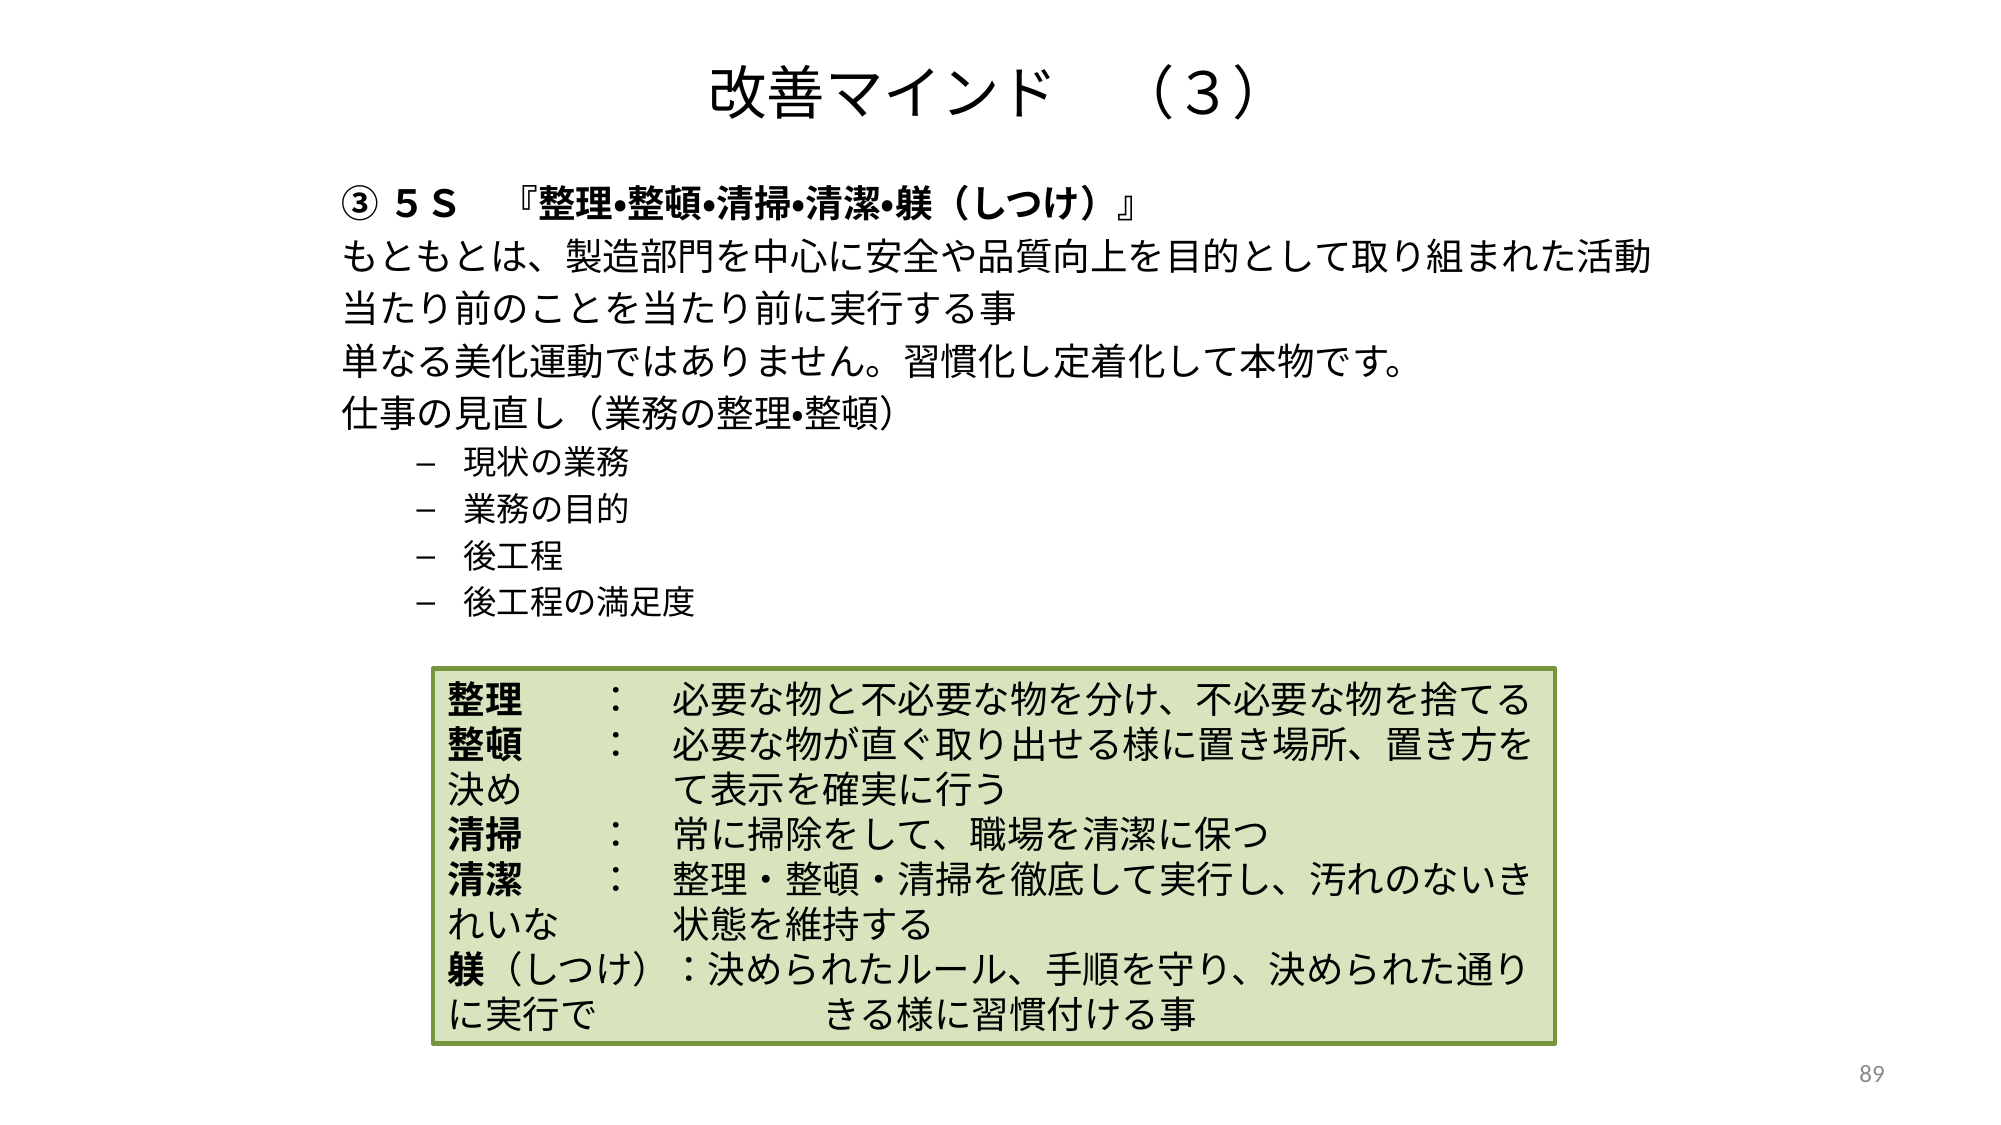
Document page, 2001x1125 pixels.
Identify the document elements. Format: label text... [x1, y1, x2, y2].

list ③５Ｓ 『整理・整頓・清掃・清潔・躾（しつけ）』 もともとは、製造部門を中心に安全や品質向上を目的として取り組まれた活動 当たり前のことを当たり前に実行する事 単なる美化運動ではありません。習慣化し定着化して本物です。 仕事の見直し（業務の整理・整頓） 現状の業務 業務の目的 後工程 後工程の満足度 [326, 172, 1677, 669]
text_box 整理 ： 必要な物と不必要な物を分け、不必要な物を捨てる 整頓 ： 必要な物が直ぐ取り出せる様に置き場所、置き方を決め て表示を確実に行う 清掃 ： 常に掃除をして、職場を清潔に保つ 清潔 ： 整理・整頓・清掃を徹底して実行し、汚れのないきれいな 状態を維持する 躾（しつけ）：決められたルール、手順を守り、決められた通りに実行で きる様に習慣付ける事 [432, 668, 1556, 1044]
slide_number 89 [1433, 1042, 1900, 1103]
title 改善マインド （３） [324, 45, 1675, 138]
